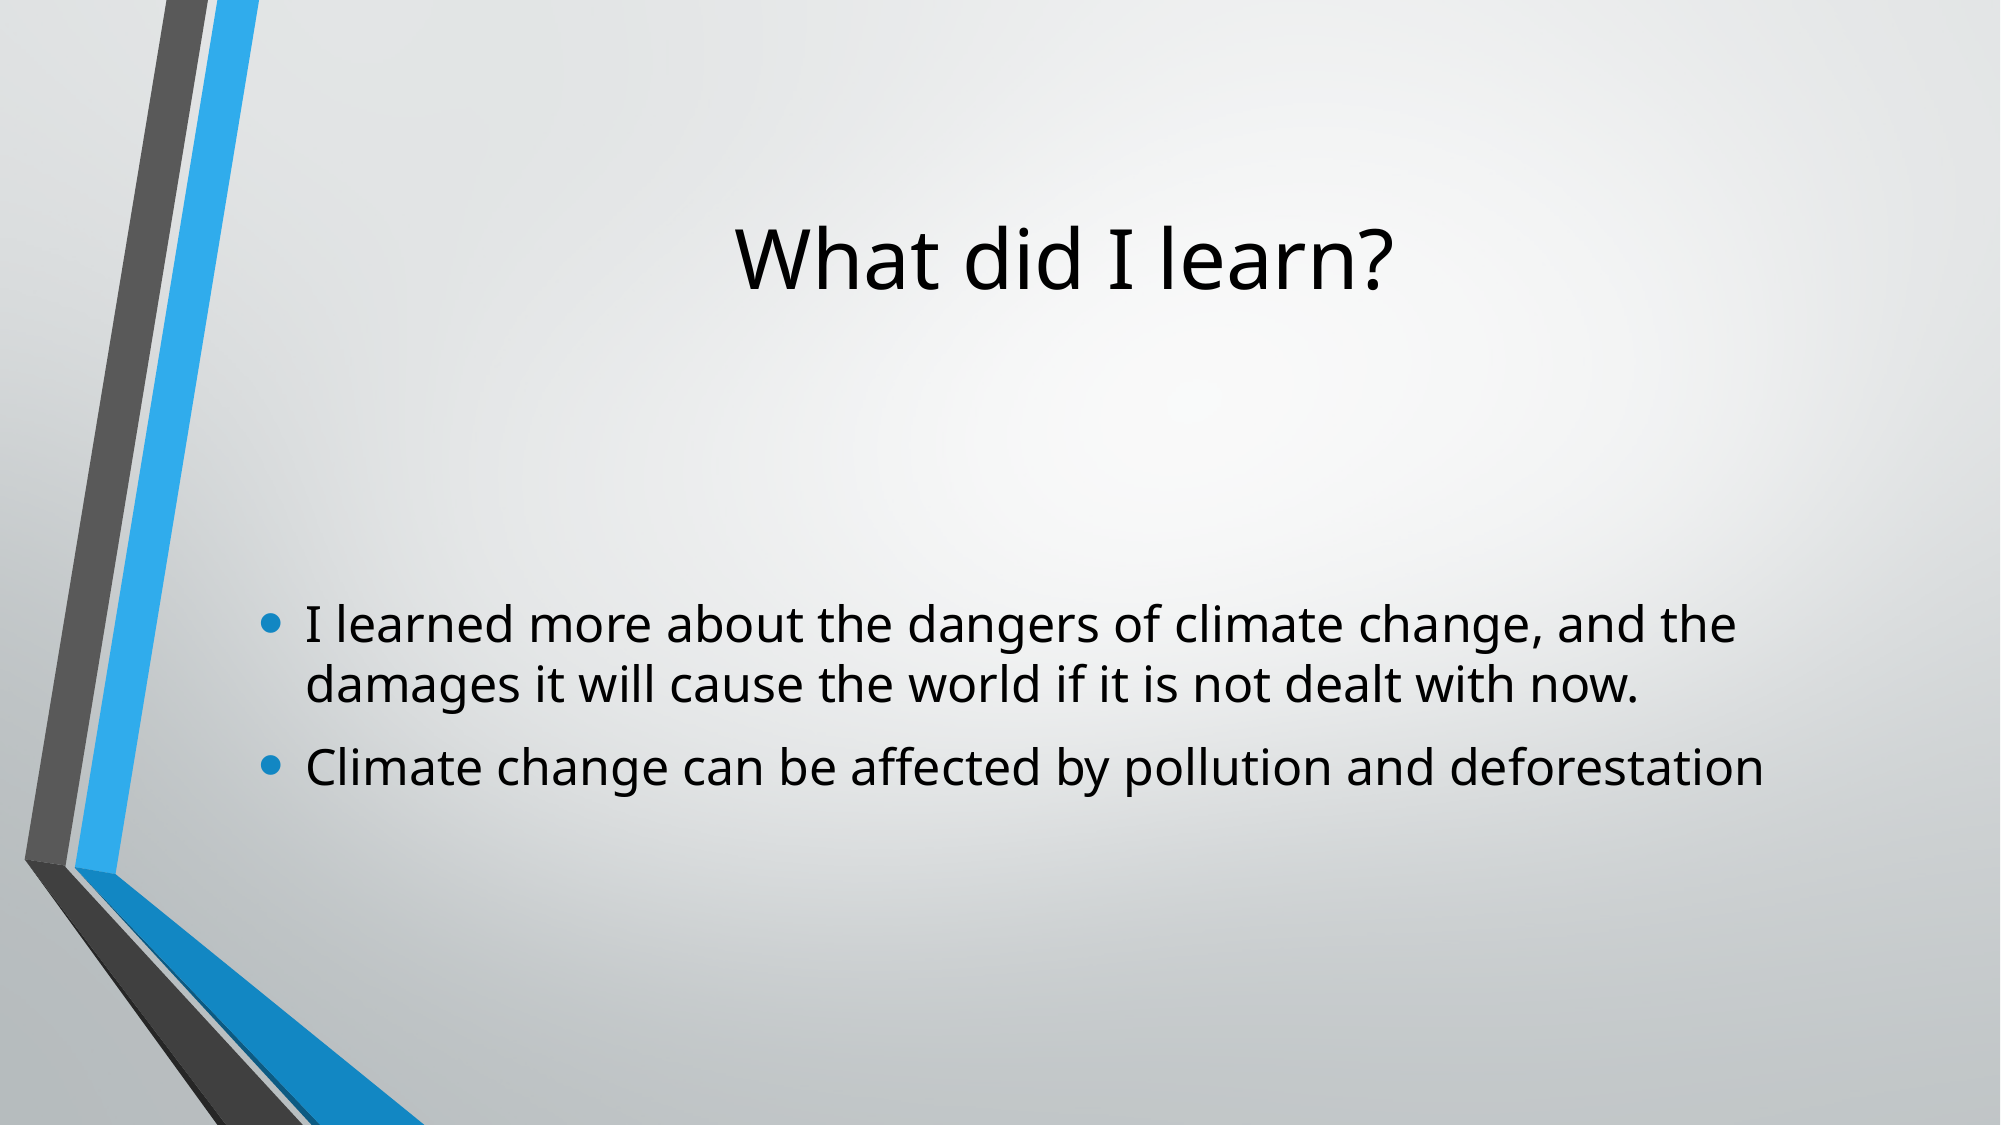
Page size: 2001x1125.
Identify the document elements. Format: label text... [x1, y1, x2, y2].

title What did I learn? [243, 112, 1887, 400]
list I learned more about the dangers of climate change, and the damages it will cause the world if it is not dealt with now. Climate change can be affected by pollution and deforestation [243, 437, 1887, 950]
